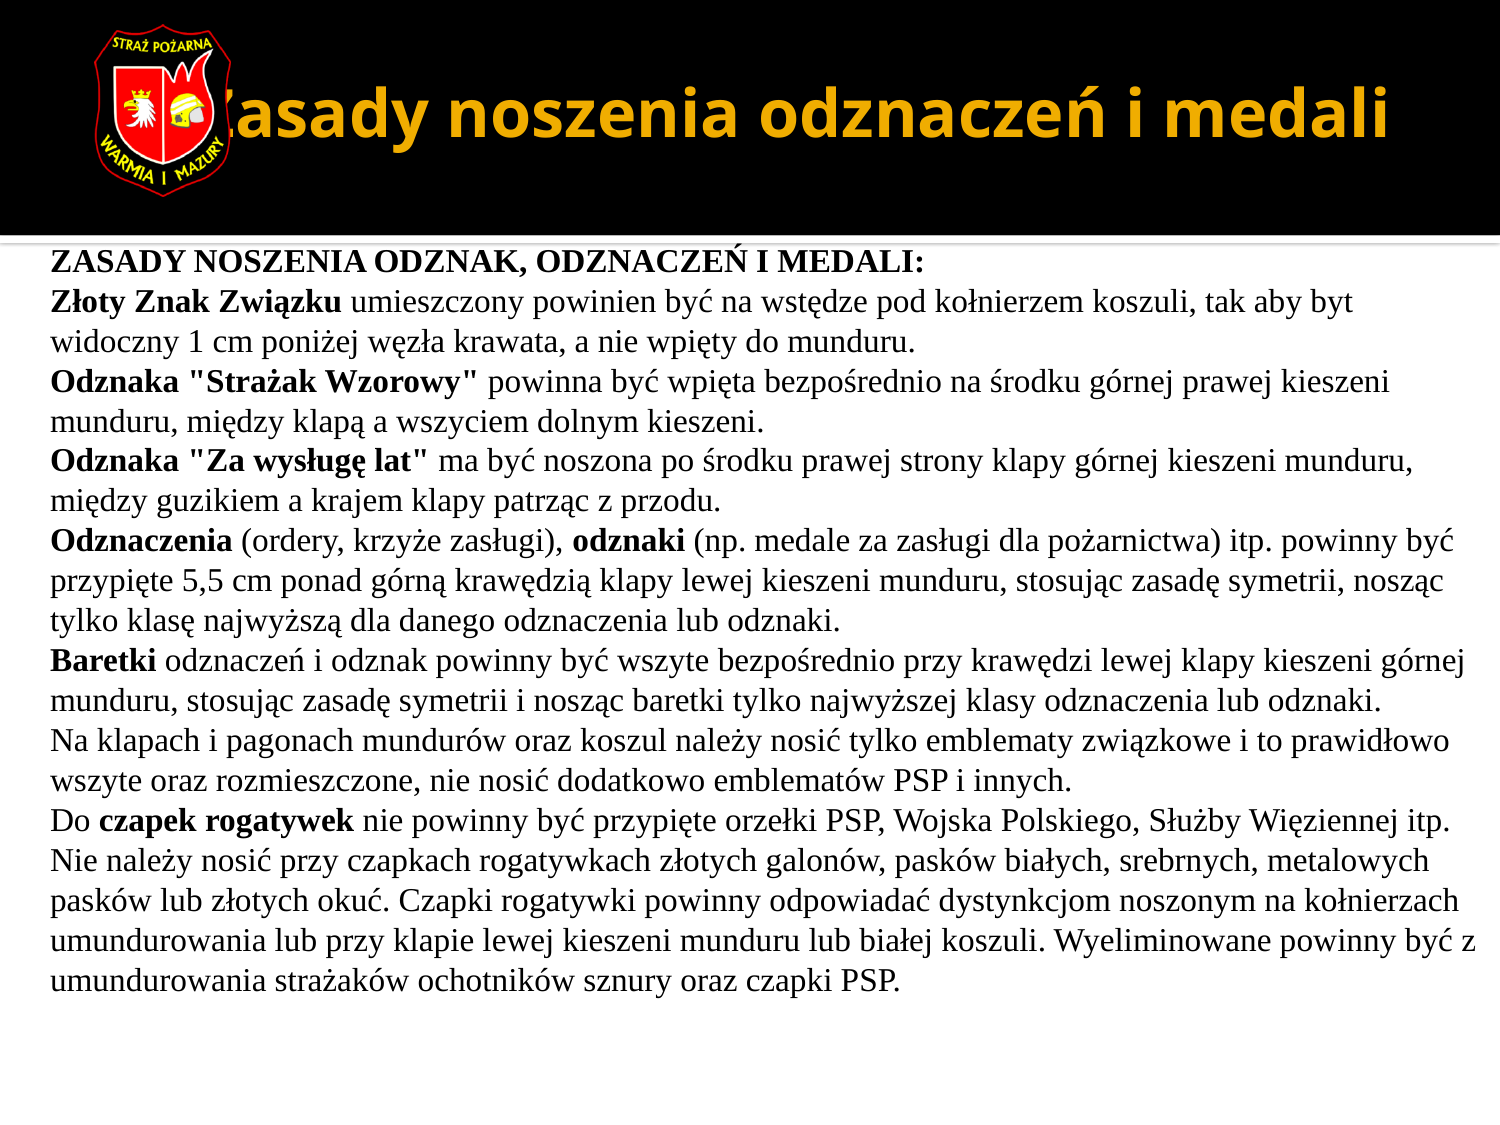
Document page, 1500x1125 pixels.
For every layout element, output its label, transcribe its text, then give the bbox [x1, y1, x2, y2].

title Zasady noszenia odznaczeń i medali [123, 16, 1474, 205]
picture [94, 24, 231, 197]
text_box ZASADY NOSZENIA ODZNAK, ODZNACZEŃ I MEDALI: Złoty Znak Związku umieszczony powinien być na wstędze pod kołnierzem koszuli, tak aby byt widoczny 1 cm poniżej węzła krawata, a nie wpięty do munduru. Odznaka "Strażak Wzorowy" powinna być wpięta bezpośrednio na środku górnej prawej kieszeni munduru, między klapą a wszyciem dolnym kieszeni. Odznaka "Za wysługę lat" ma być noszona po środku prawej strony klapy górnej kieszeni munduru, między guzikiem a krajem klapy patrząc z przodu. Odznaczenia (ordery, krzyże zasługi), odznaki (np. medale za zasługi dla pożarnictwa) itp. powinny być przypięte 5,5 cm ponad górną krawędzią klapy lewej kieszeni munduru, stosując zasadę symetrii, nosząc tylko klasę najwyższą dla danego odznaczenia lub odznaki. Baretki odznaczeń i odznak powinny być wszyte bezpośrednio przy krawędzi lewej klapy kieszeni górnej munduru, stosując zasadę symetrii i nosząc baretki tylko najwyższej klasy odznaczenia lub odznaki. Na klapach i pagonach mundurów oraz koszul należy nosić tylko emblematy związkowe i to prawidłowo wszyte oraz rozmieszczone, nie nosić dodatkowo emblematów PSP i innych. Do czapek rogatywek nie powinny być przypięte orzełki PSP, Wojska Polskiego, Służby Więziennej itp. Nie należy nosić przy czapkach rogatywkach złotych galonów, pasków białych, srebrnych, metalowych pasków lub złotych okuć. Czapki rogatywki powinny odpowiadać dystynkcjom noszonym na kołnierzach umundurowania lub przy klapie lewej kieszeni munduru lub białej koszuli. Wyeliminowane powinny być z umundurowania strażaków ochotników sznury oraz czapki PSP. [35, 231, 1500, 1045]
